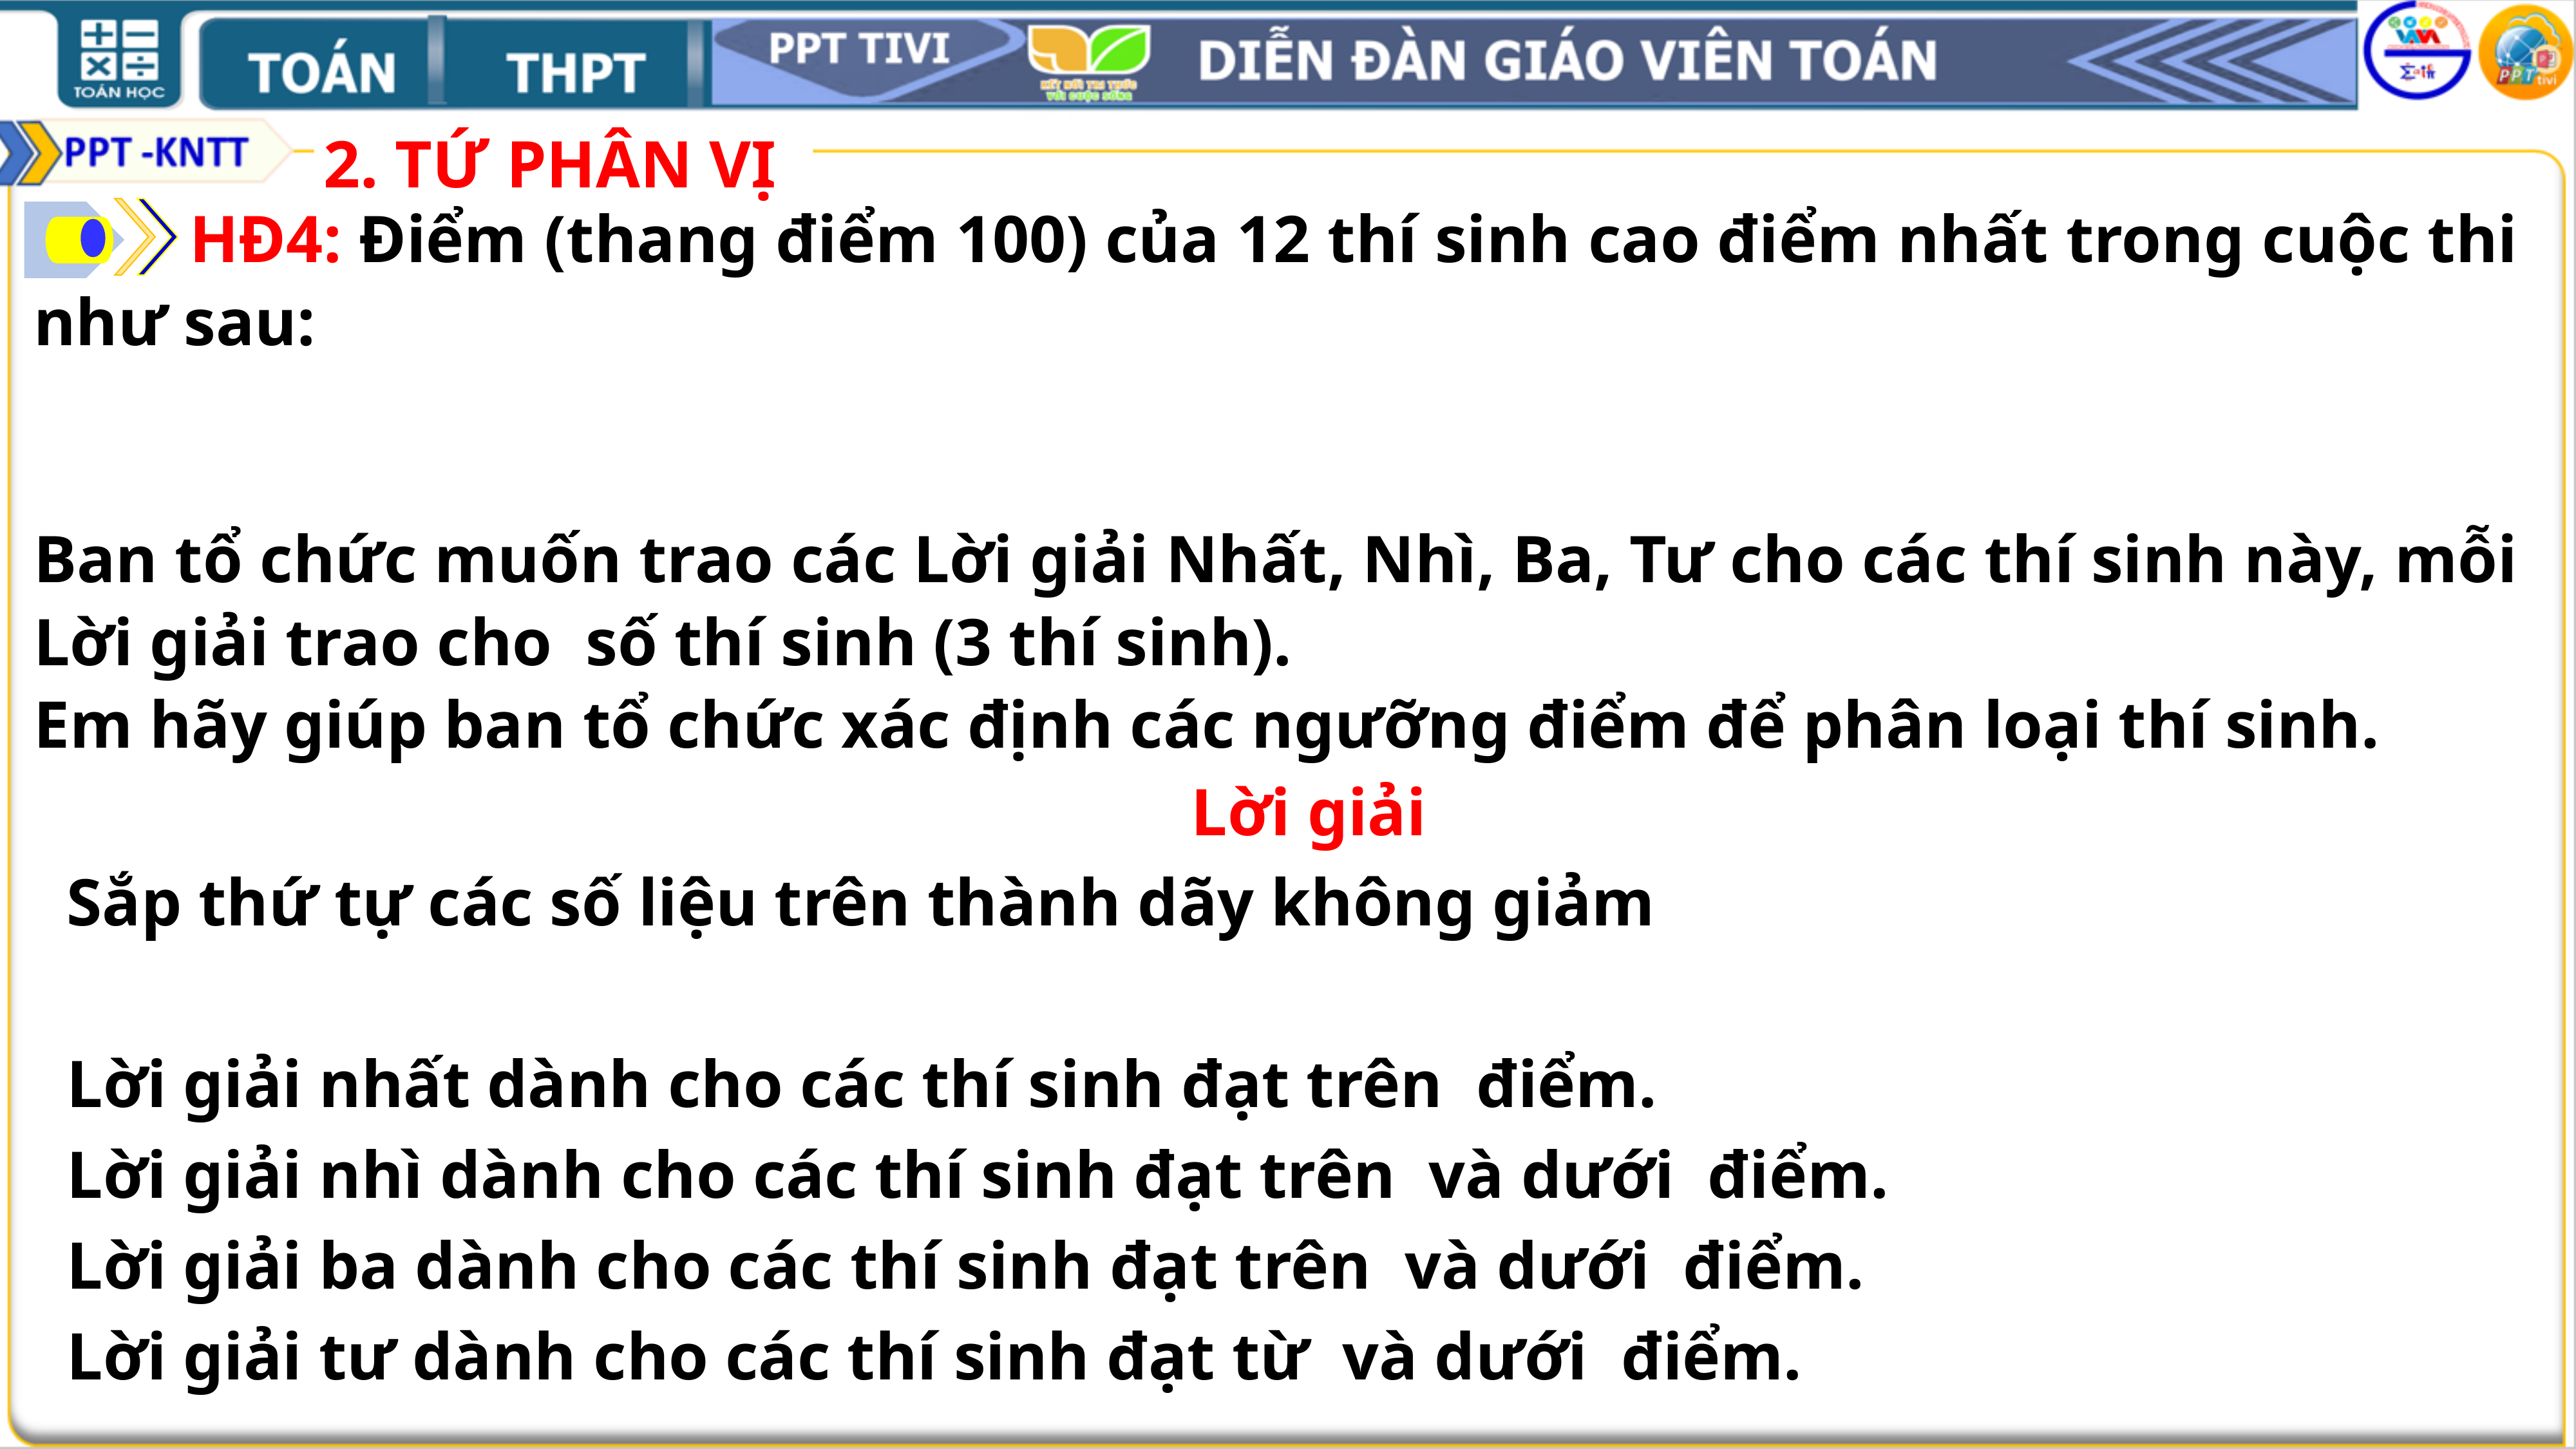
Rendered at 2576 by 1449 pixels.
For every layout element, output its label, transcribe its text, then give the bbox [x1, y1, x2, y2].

text_box 2. TỨ PHÂN VỊ [314, 113, 813, 187]
picture [0, 0, 2576, 1449]
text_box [24, 198, 178, 278]
text_box HĐ4: Điểm (thang điểm 100) của 12 thí sinh cao điểm nhất trong cuộc thi như sau: [24, 187, 2531, 363]
